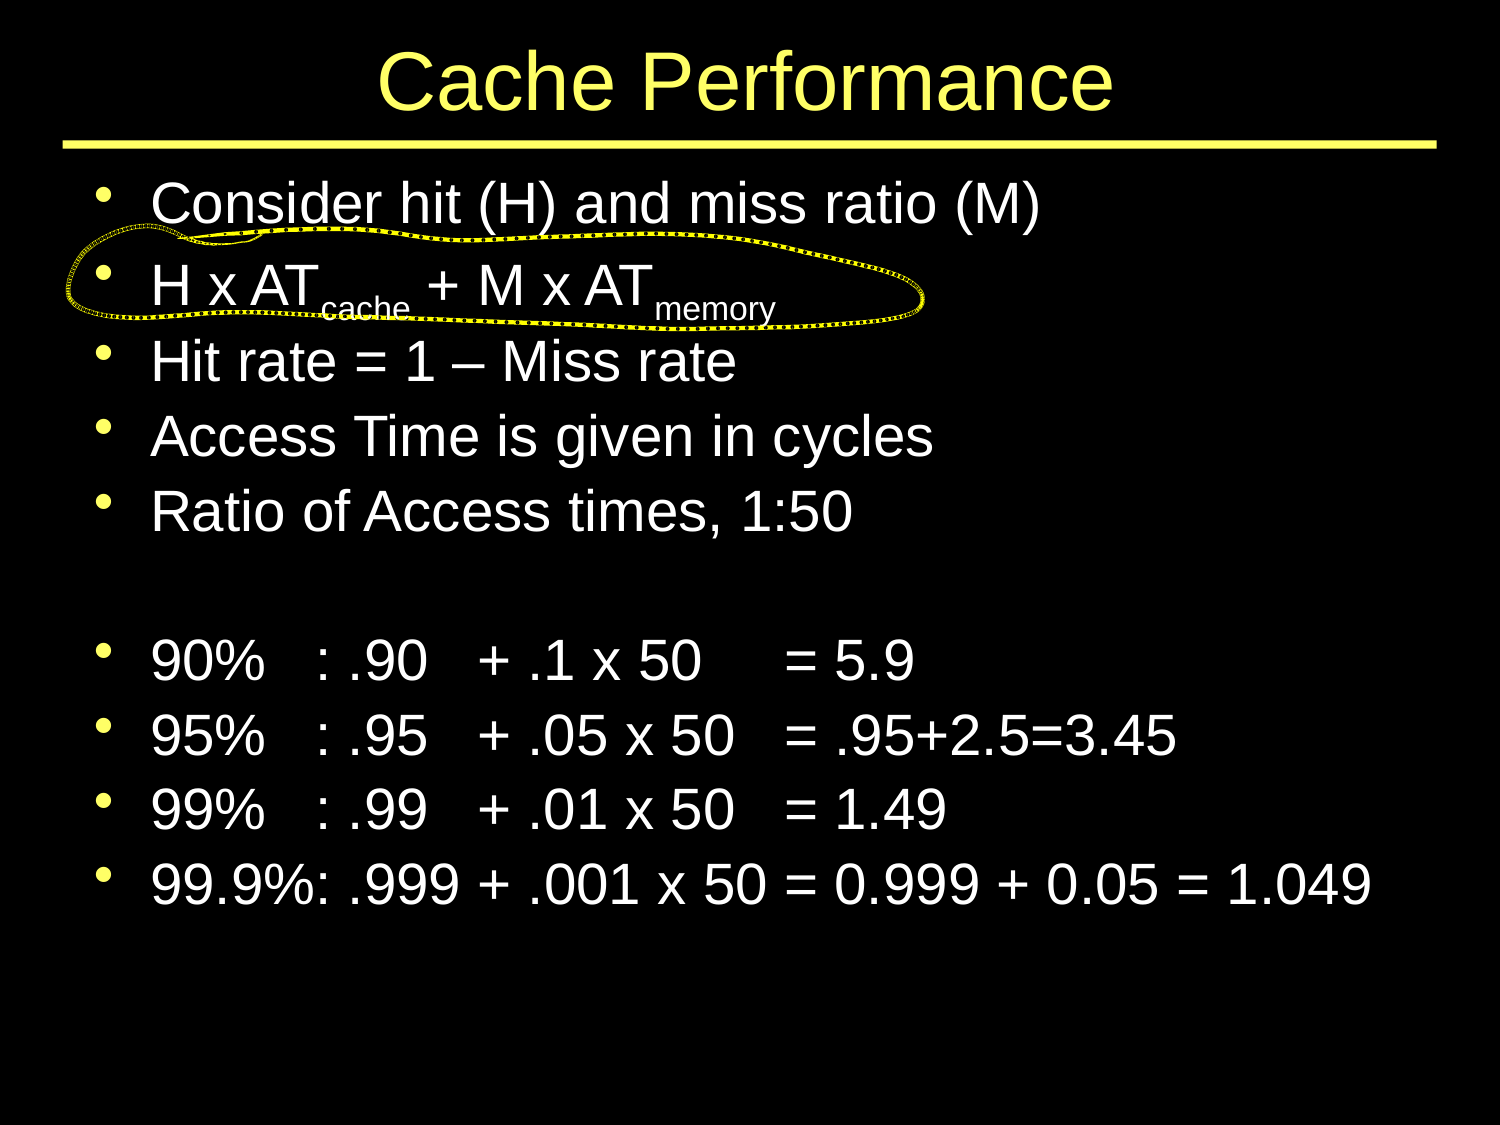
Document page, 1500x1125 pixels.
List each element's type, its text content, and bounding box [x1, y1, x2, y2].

title Cache Performance [108, 20, 1384, 135]
list Consider hit (H) and miss ratio (M) H x ATcache + M x ATmemory Hit rate = 1 – Miss rate Access Time is given in cycles Ratio of Access times, 1:50 90% : .90 + .1 x 50 = 5.9 95% : .95 + .05 x 50 = .95+2.5=3.45 99% : .99 + .01 x 50 = 1.49 99.9%: .999 + .001 x 50 = 0.999 + 0.05 = 1.049 [78, 165, 1438, 996]
picture [59, 217, 931, 338]
